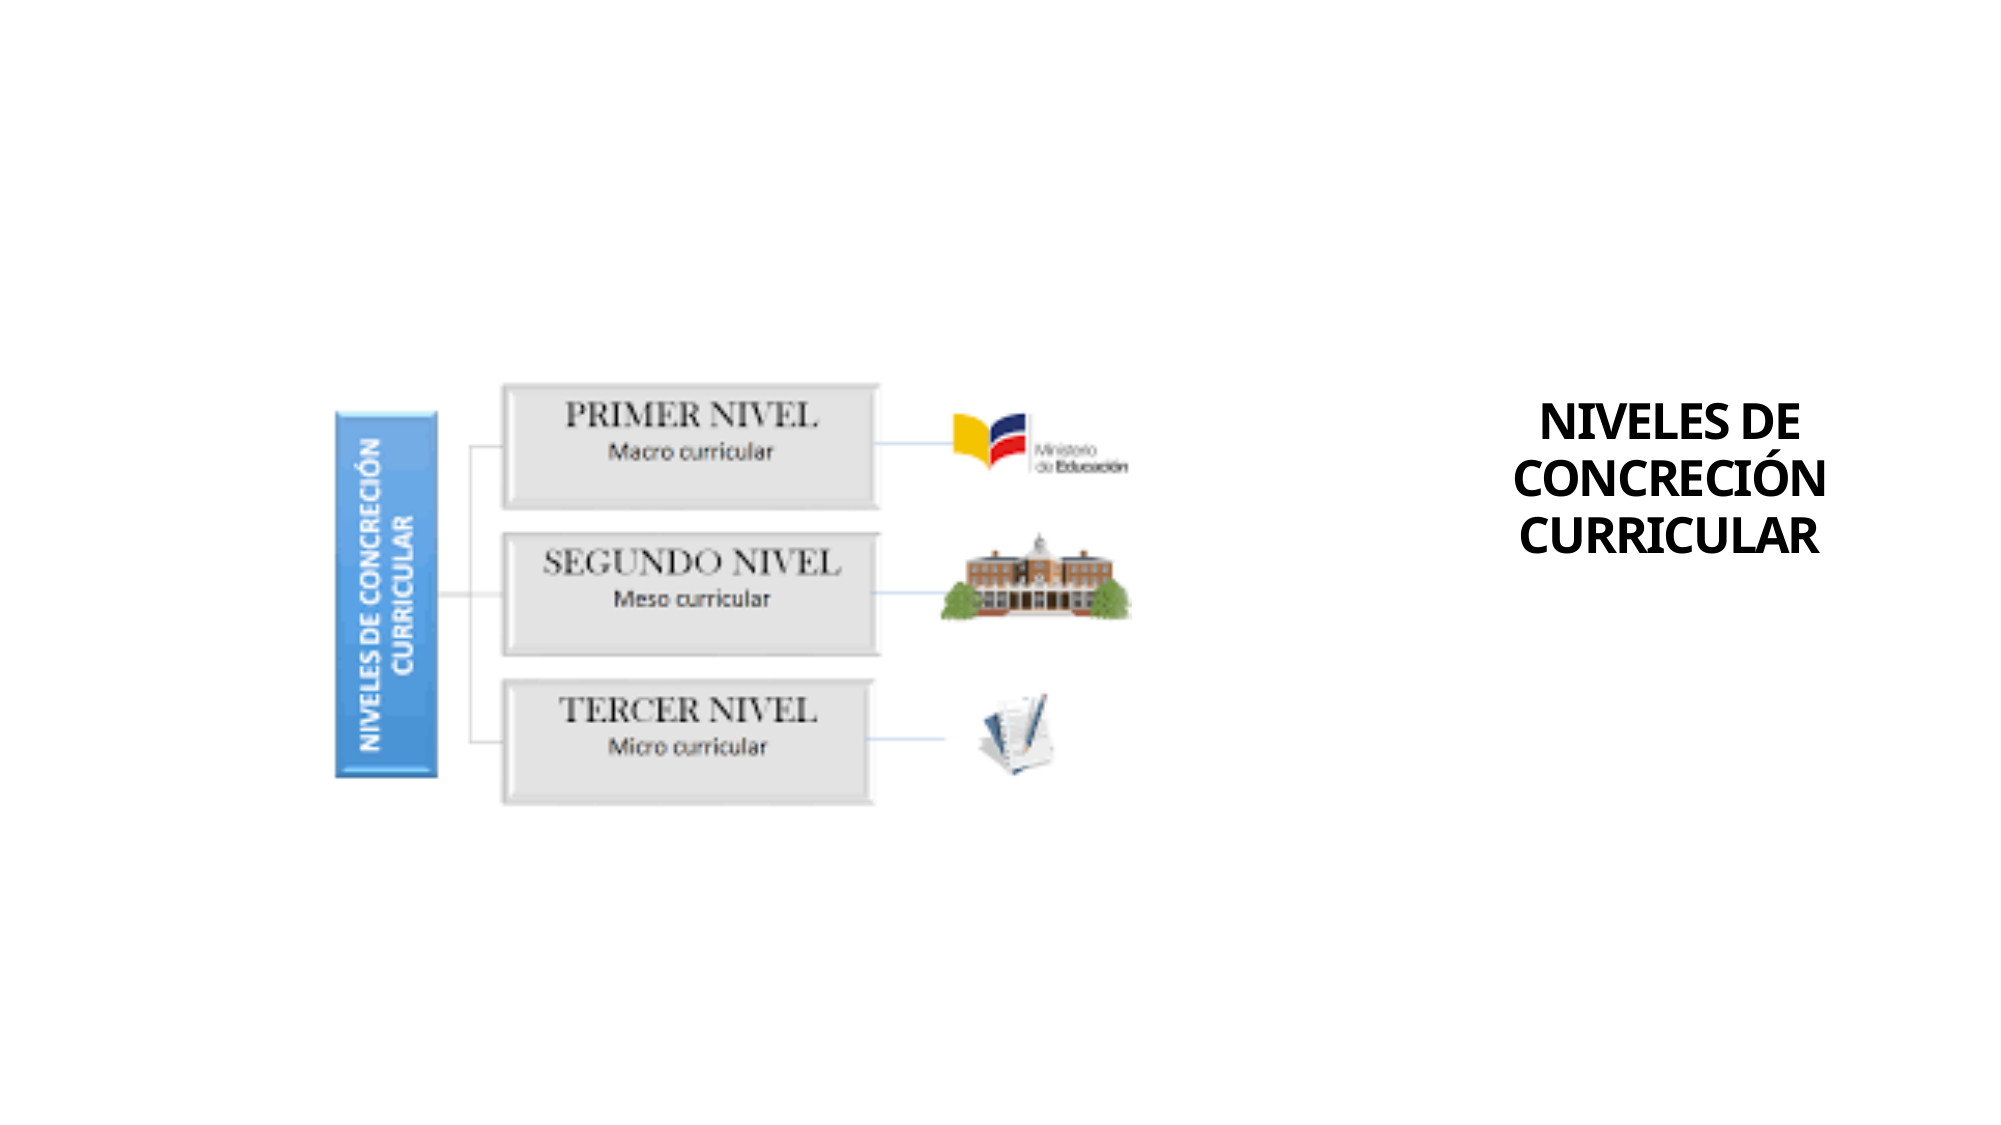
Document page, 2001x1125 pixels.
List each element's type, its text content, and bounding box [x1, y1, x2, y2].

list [212, 331, 1132, 860]
title Niveles de concreción curricular [1404, 193, 1936, 765]
